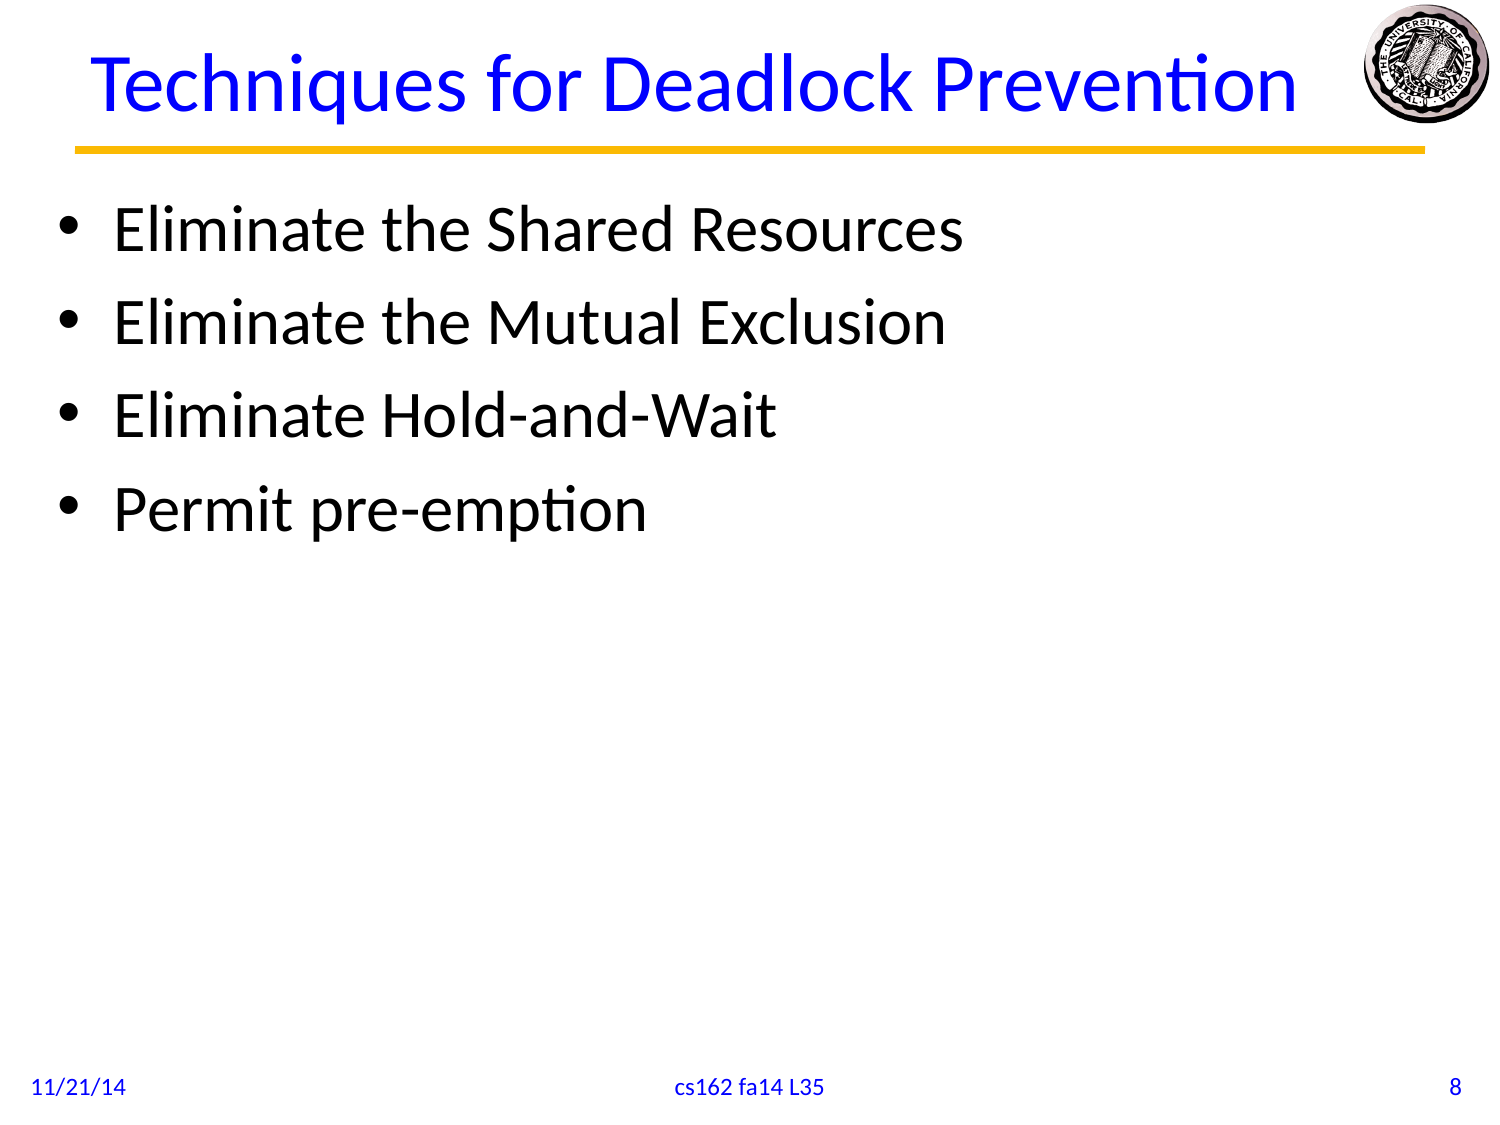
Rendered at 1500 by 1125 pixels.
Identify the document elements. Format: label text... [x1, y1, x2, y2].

title Techniques for Deadlock Prevention [75, 6, 1425, 150]
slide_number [15, 1055, 366, 1115]
footer cs162 fa14 L35 [512, 1055, 988, 1115]
list Eliminate the Shared Resources Eliminate the Mutual Exclusion Eliminate Hold-and-Wait Permit pre-emption [42, 177, 1478, 1033]
picture [1350, 0, 1500, 127]
slide_number 8 [1127, 1055, 1478, 1115]
